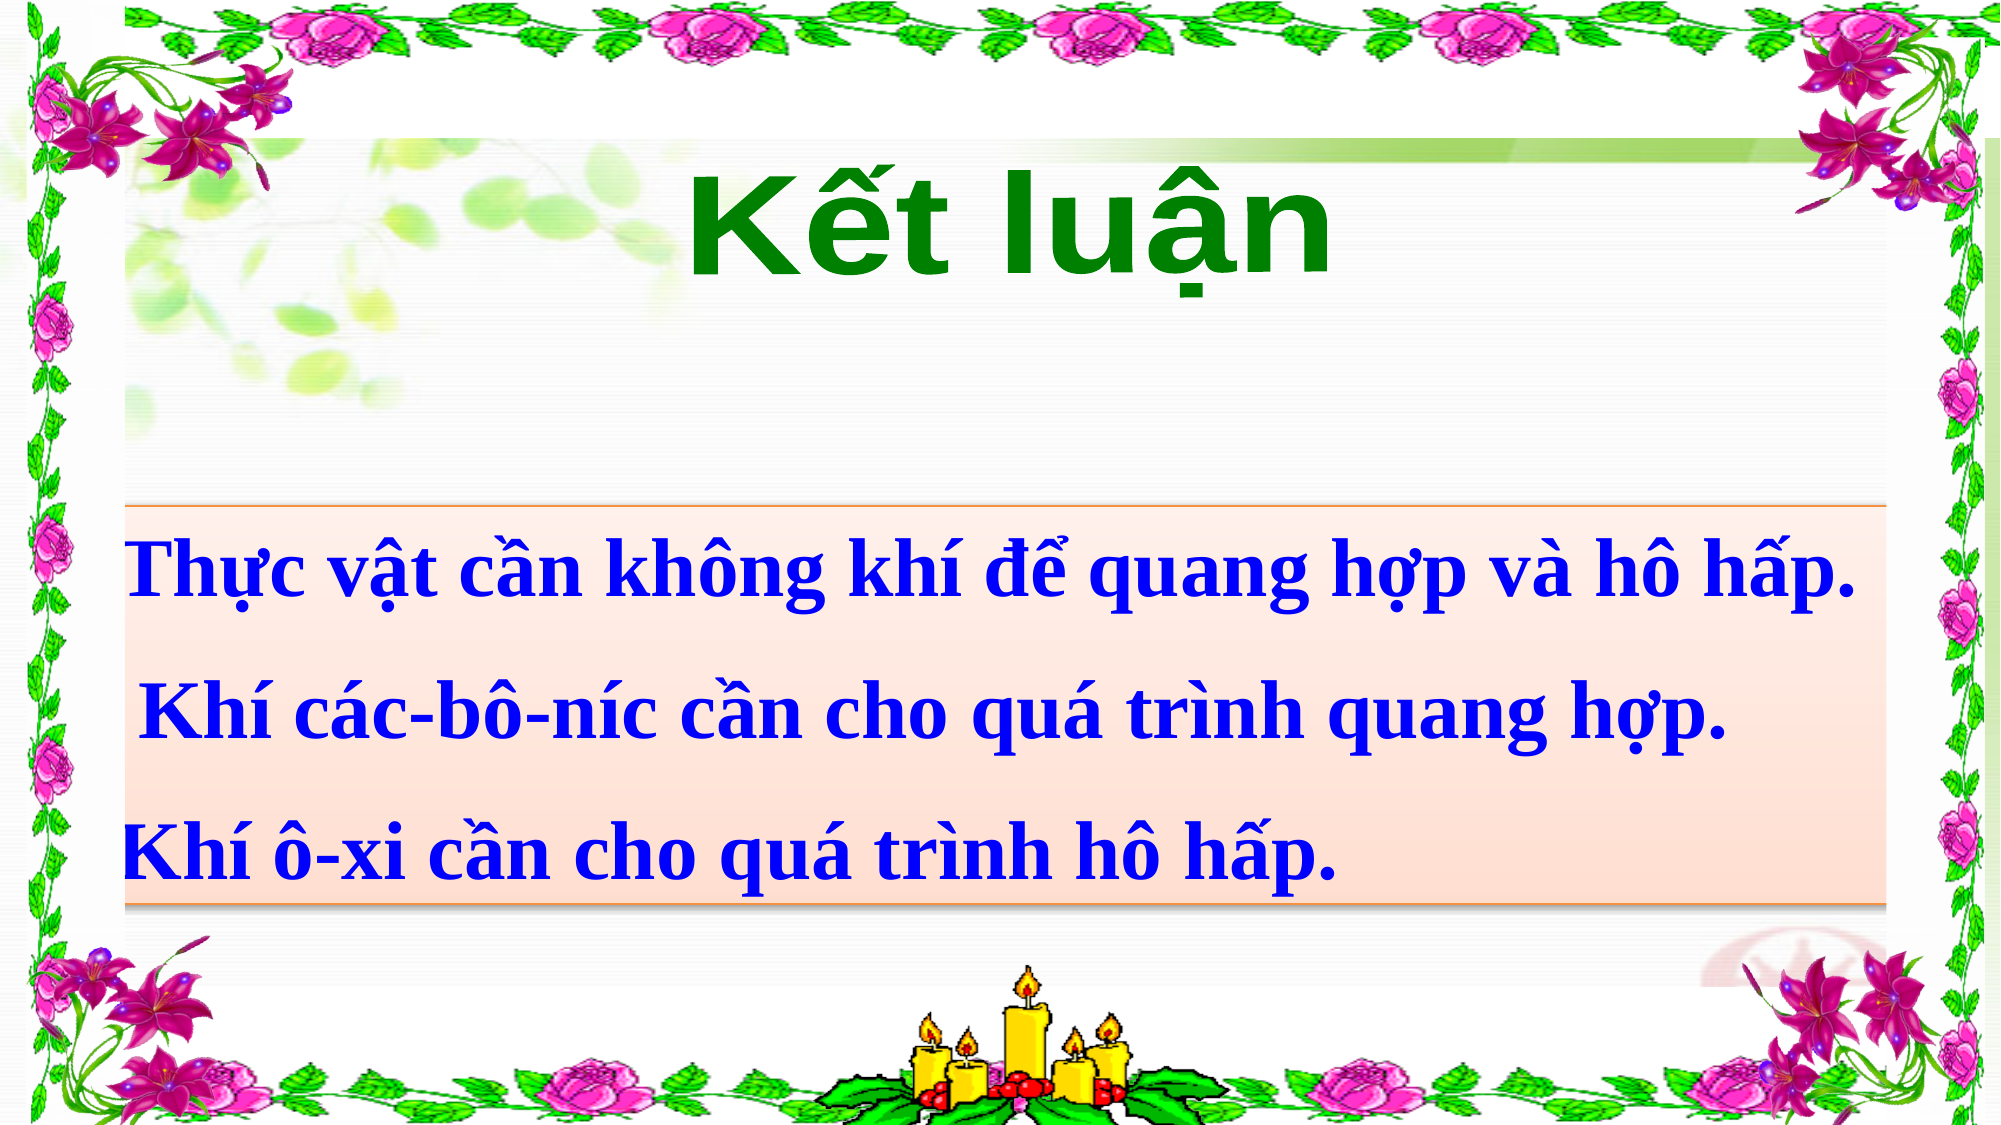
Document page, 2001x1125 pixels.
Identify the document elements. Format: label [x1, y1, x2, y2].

text_box [0, 0, 2000, 1125]
